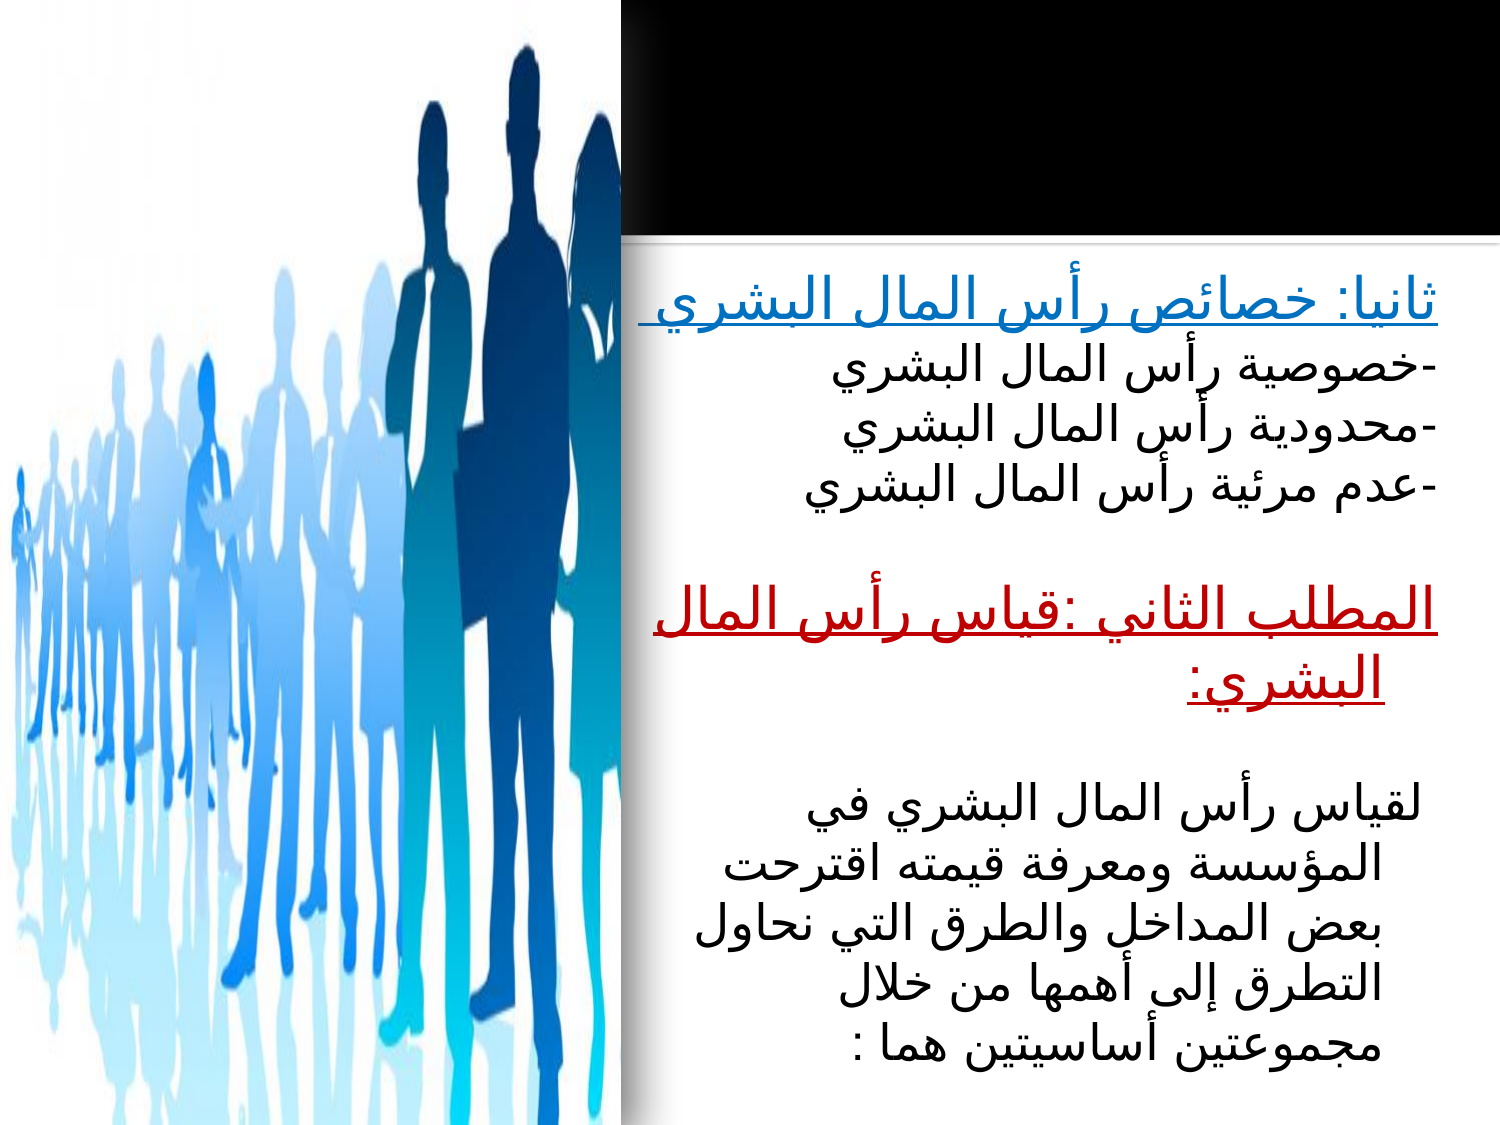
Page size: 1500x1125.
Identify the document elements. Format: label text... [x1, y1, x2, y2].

picture [0, 0, 621, 1125]
list ثانيا: خصائص رأس المال البشري -خصوصية رأس المال البشري -محدودية رأس المال البشري -عدم مرئية رأس المال البشري المطلب الثاني :قياس رأس المال البشري: لقياس رأس المال البشري في المؤسسة ومعرفة قيمته اقترحت بعض المداخل والطرق التي نحاول التطرق إلى أهمها من خلال مجموعتين أساسيتين هما : [670, 246, 1472, 1079]
